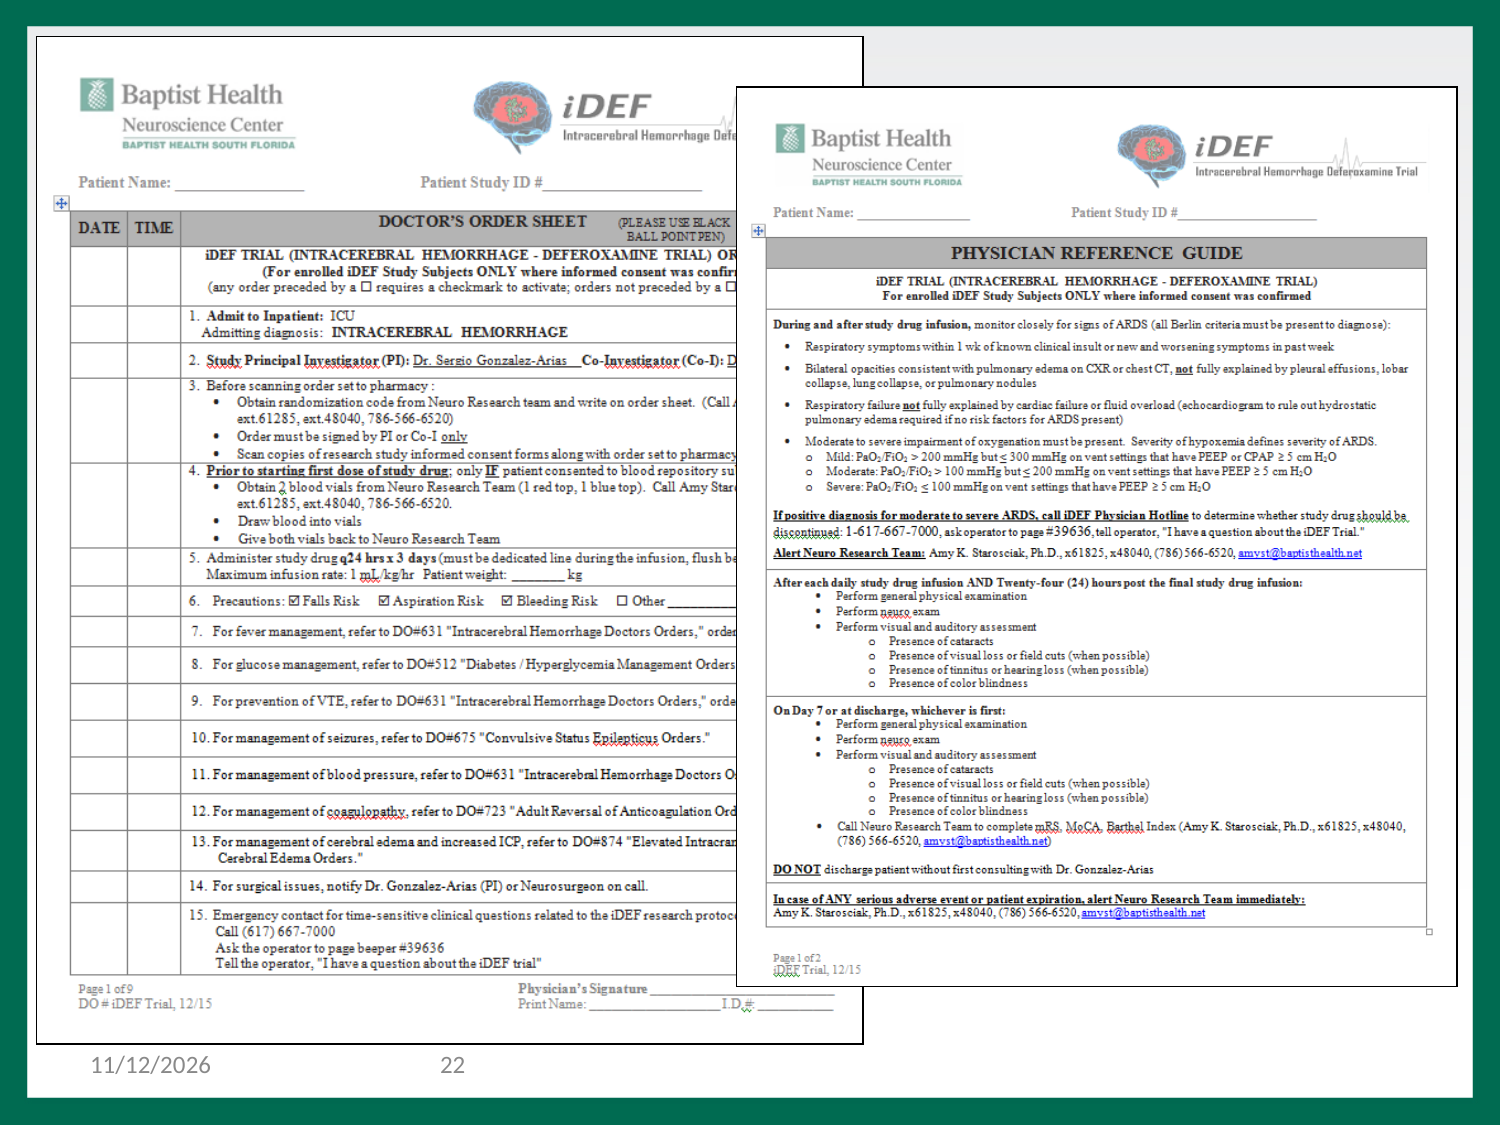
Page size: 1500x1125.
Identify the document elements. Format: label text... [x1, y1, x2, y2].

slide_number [75, 1052, 425, 1094]
slide_number 22 [425, 1052, 775, 1094]
picture [0, 0, 1500, 1125]
